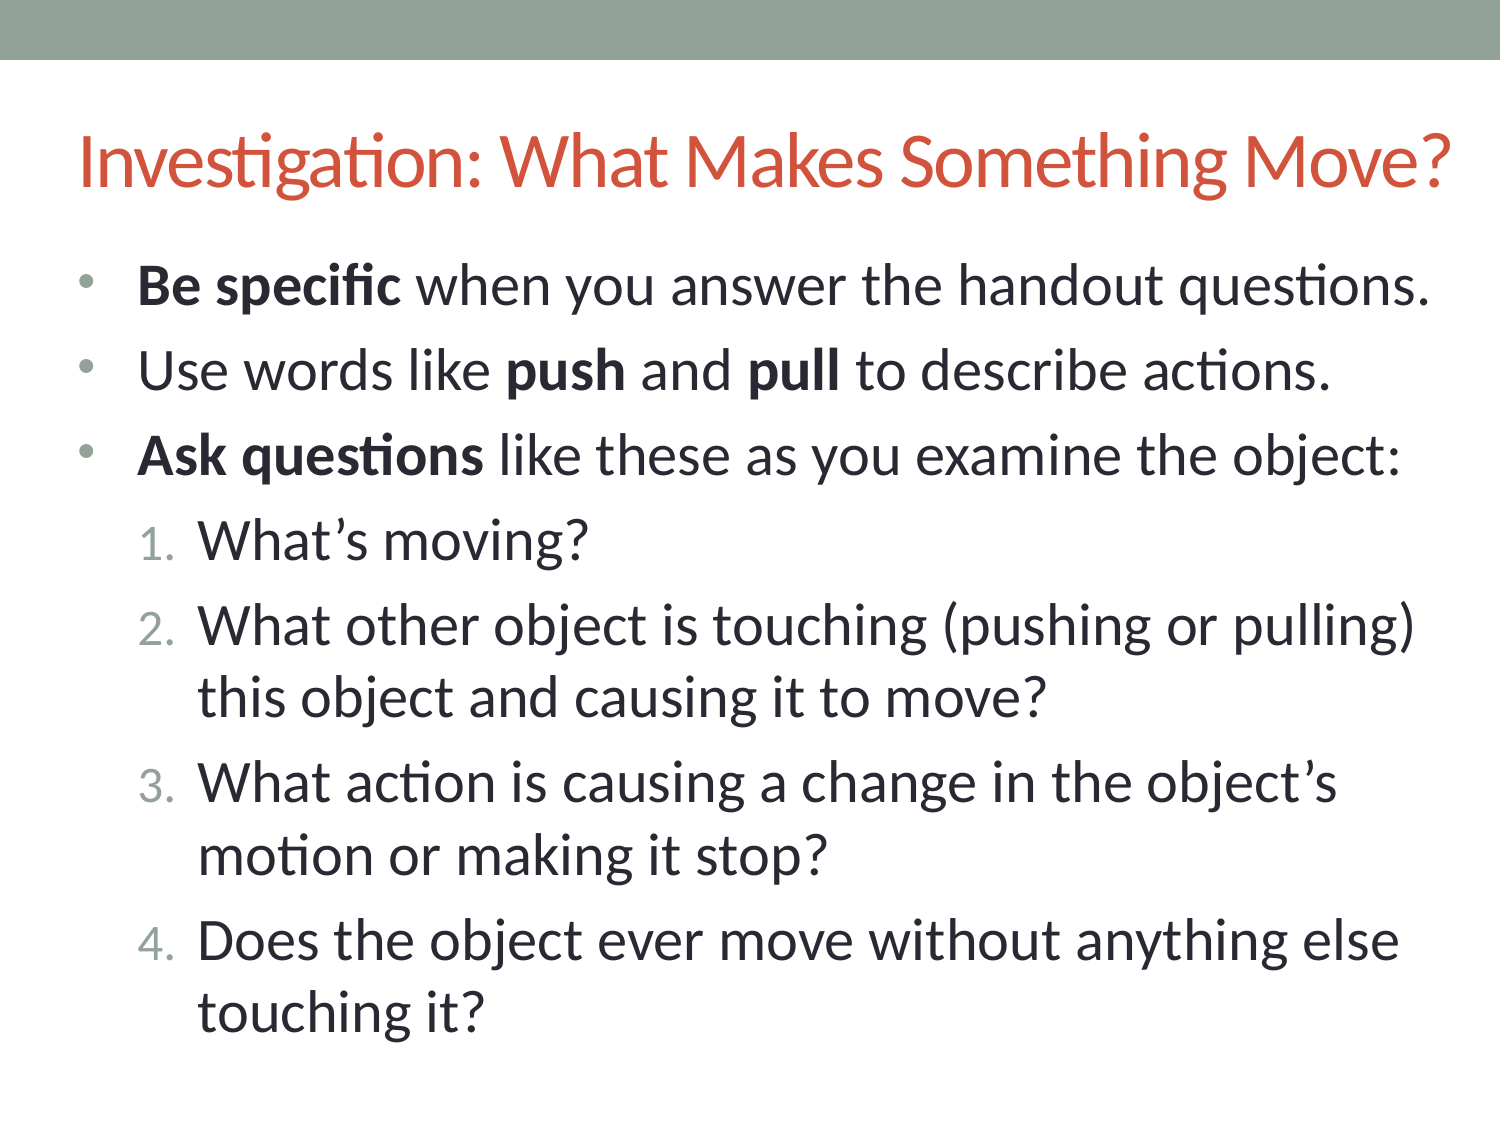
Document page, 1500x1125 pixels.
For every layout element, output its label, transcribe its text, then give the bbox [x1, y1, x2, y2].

list Be specific when you answer the handout questions. Use words like push and pull to describe actions. Ask questions like these as you examine the object: What’s moving? What other object is touching (pushing or pulling) this object and causing it to move? What action is causing a change in the object’s motion or making it stop? Does the object ever move without anything else touching it? [62, 237, 1450, 1075]
title Investigation: What Makes Something Move? [62, 75, 1500, 238]
